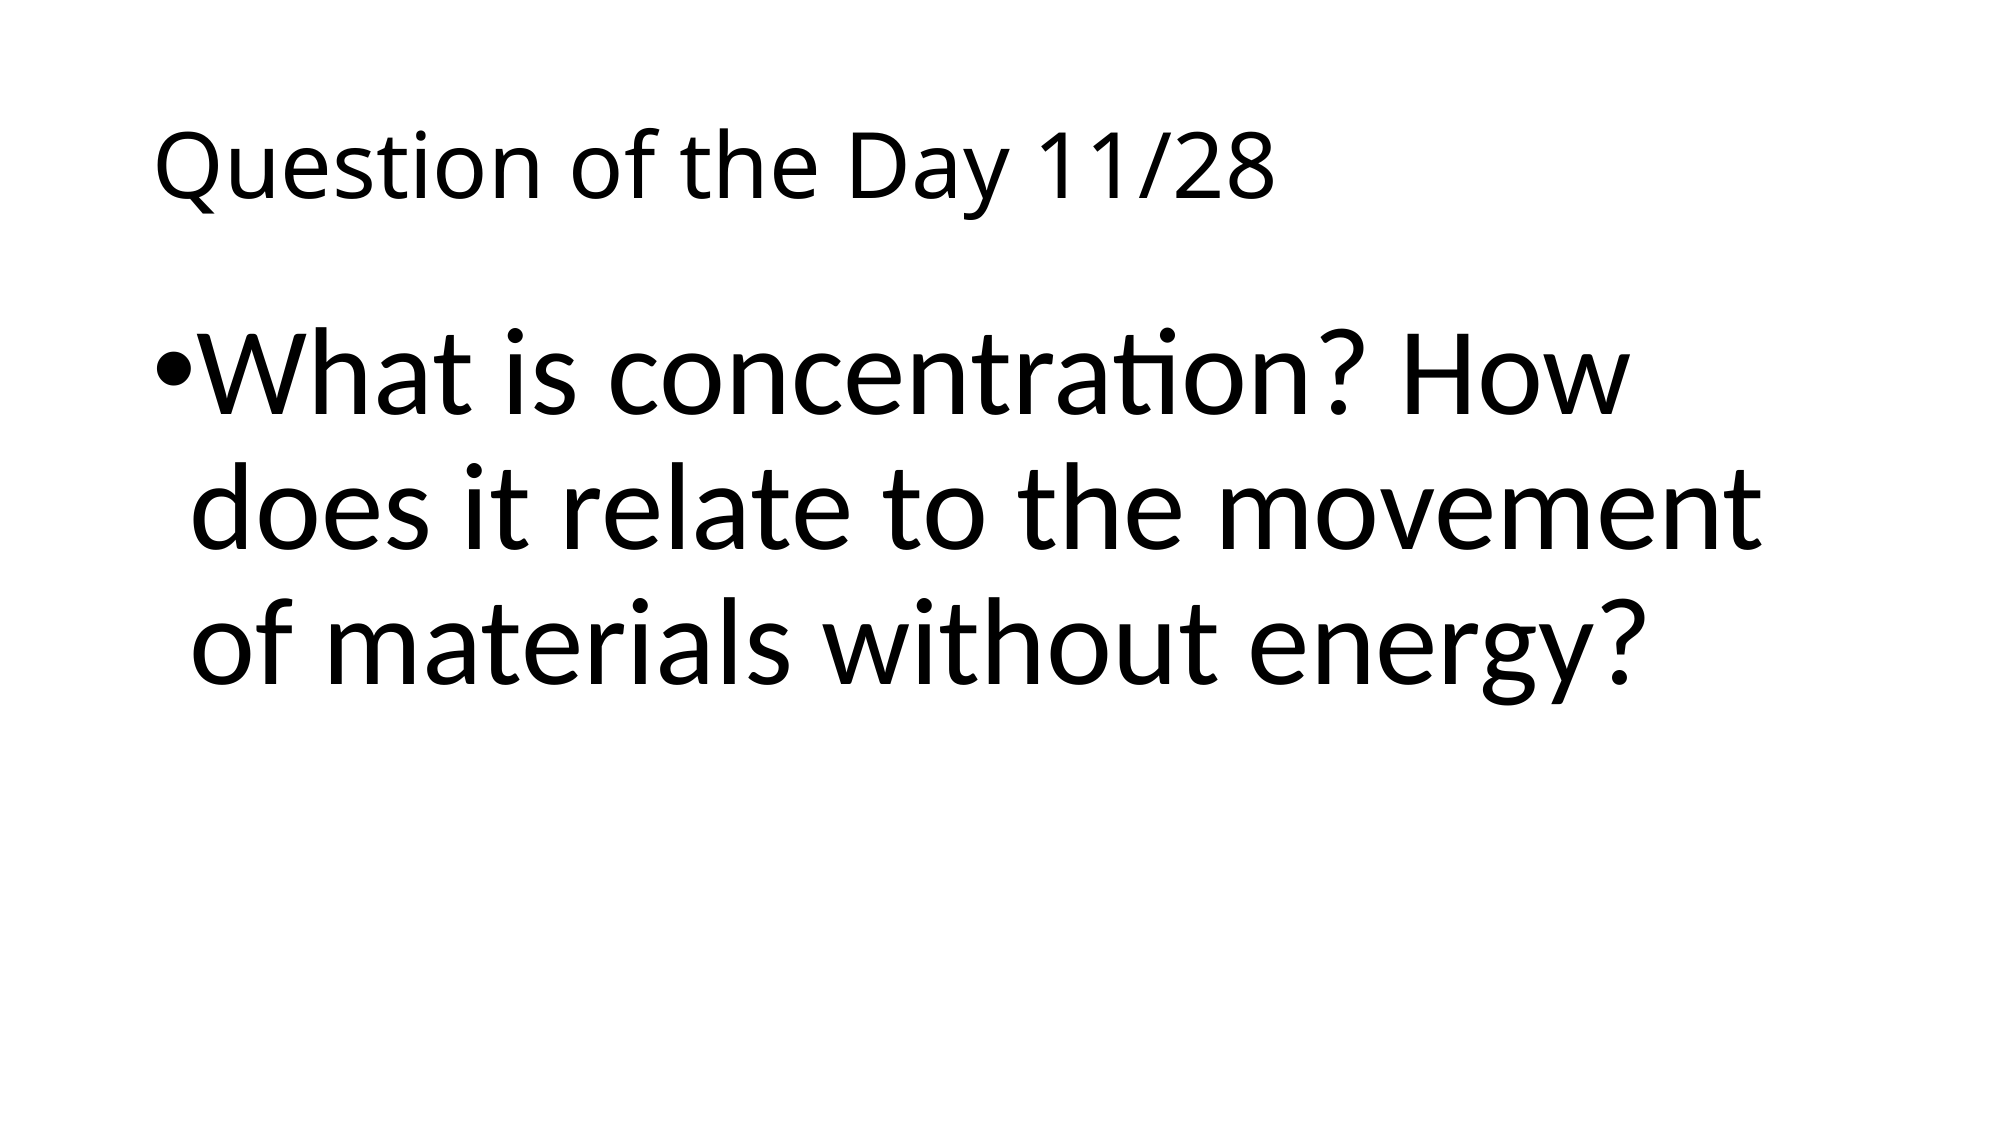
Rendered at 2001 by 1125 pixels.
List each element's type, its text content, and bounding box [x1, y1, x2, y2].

list What is concentration? How does it relate to the movement of materials without energy? [137, 299, 1863, 1014]
title Question of the Day 11/28 [137, 59, 1863, 278]
